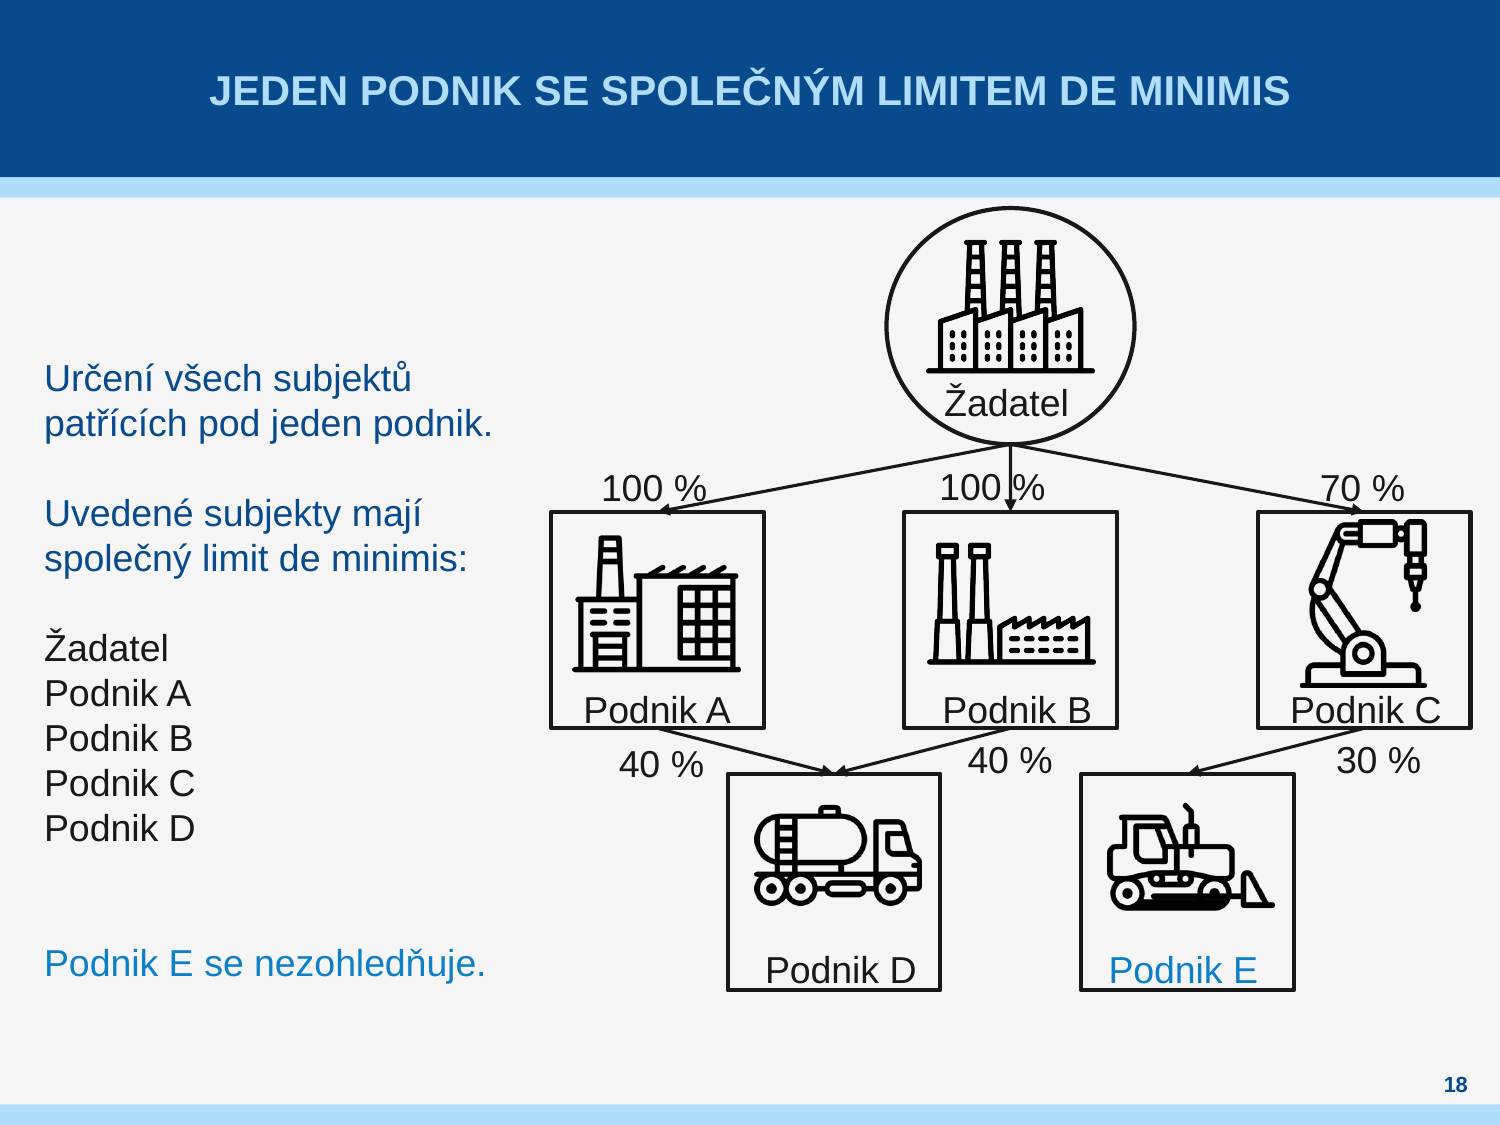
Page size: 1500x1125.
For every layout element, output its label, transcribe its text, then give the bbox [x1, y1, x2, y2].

text_box [1079, 772, 1105, 992]
text_box [1256, 510, 1473, 730]
text_box Podnik D [740, 938, 941, 999]
text_box Určení všech subjektů patřících pod jeden podnik. Uvedené subjekty mají společný limit de minimis: Žadatel Podnik A Podnik B Podnik C Podnik D Podnik E se nezohledňuje. [29, 346, 526, 992]
text_box 70 % [1367, 456, 1424, 517]
text_box [549, 510, 766, 730]
text_box 40 % [604, 732, 731, 792]
slide_number 18 [1417, 1068, 1495, 1099]
text_box Podnik E [1083, 938, 1284, 999]
picture [753, 774, 922, 940]
text_box [949, 205, 1072, 221]
text_box Žadatel [906, 371, 1107, 432]
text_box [1010, 444, 1365, 512]
text_box [726, 783, 748, 992]
picture [1278, 519, 1448, 688]
title jeden podnik se společným limitem de minimis [59, 0, 1441, 178]
picture [572, 519, 741, 688]
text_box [657, 728, 831, 774]
text_box [950, 432, 1071, 442]
text_box [902, 519, 1119, 730]
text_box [1187, 728, 1365, 774]
text_box Podnik B [1079, 679, 1130, 739]
text_box [884, 241, 921, 394]
text_box Podnik A [557, 730, 653, 739]
picture [927, 519, 1096, 688]
text_box 100 % [586, 456, 653, 517]
text_box 40 % [952, 728, 1079, 788]
text_box 30 % [1321, 728, 1447, 789]
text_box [833, 728, 1011, 774]
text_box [657, 444, 1007, 512]
text_box [927, 783, 942, 992]
picture [1106, 772, 1276, 941]
text_box Podnik C [1447, 730, 1471, 739]
text_box [1280, 783, 1296, 992]
picture [926, 222, 1095, 391]
text_box [1099, 240, 1137, 404]
